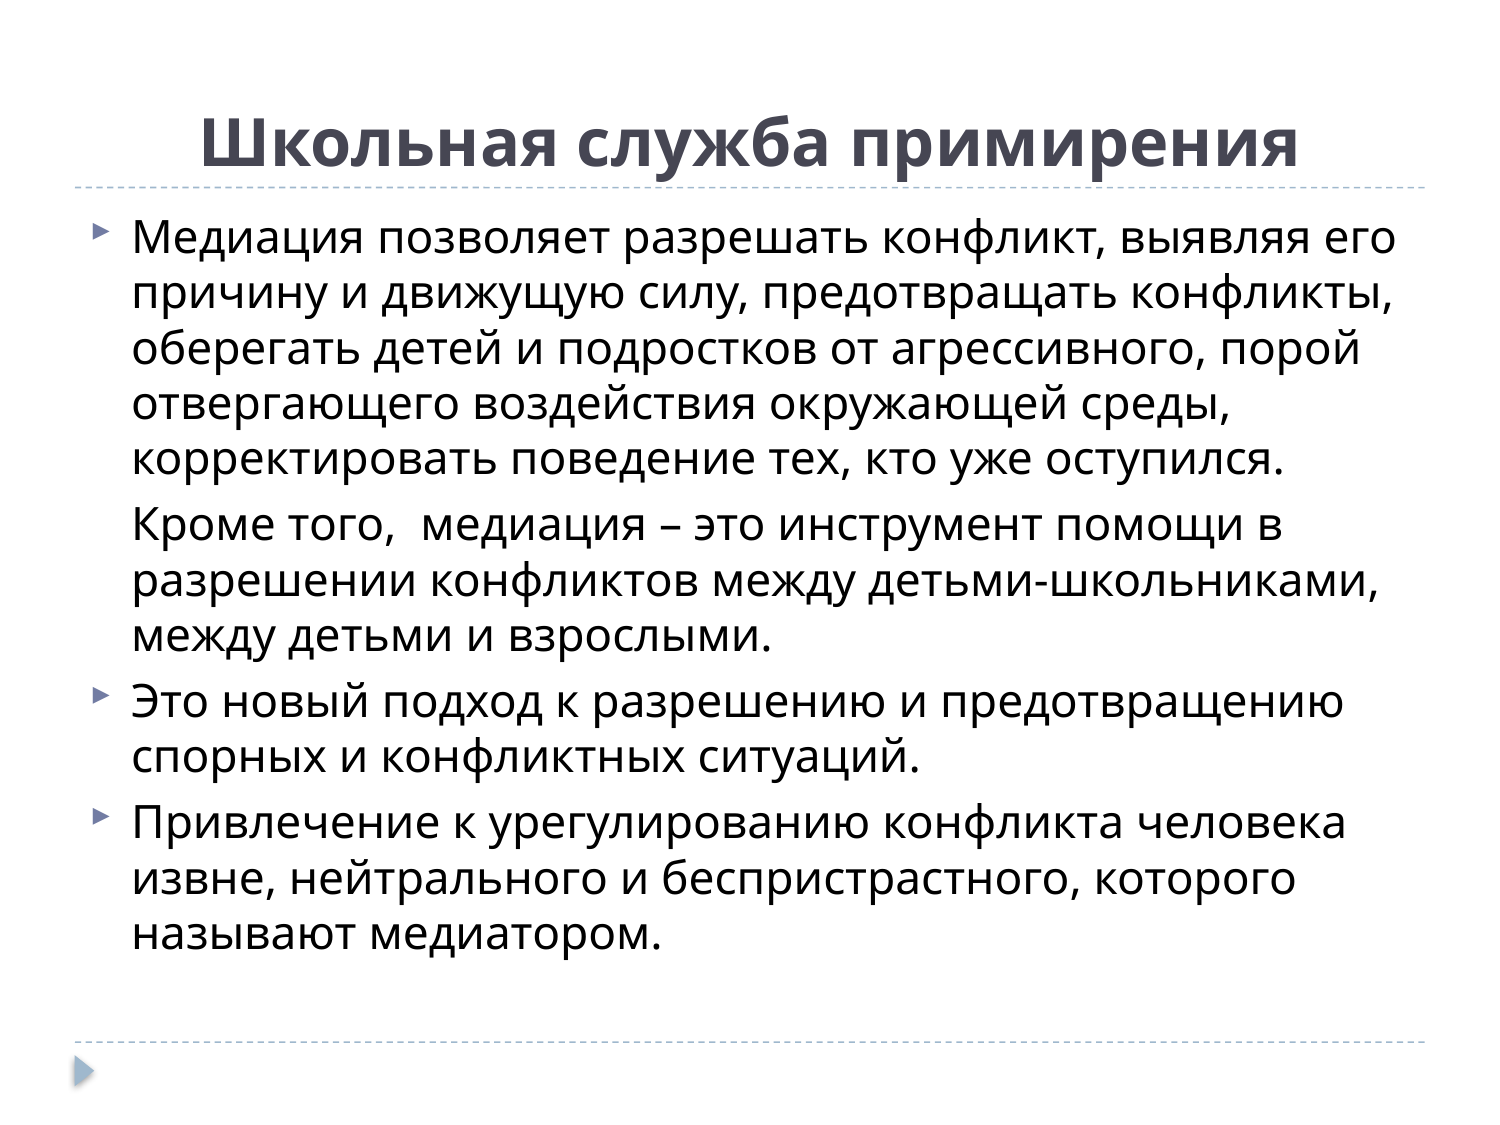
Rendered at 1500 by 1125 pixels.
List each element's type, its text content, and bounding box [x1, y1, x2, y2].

title Школьная служба примирения [75, 24, 1425, 188]
list Медиация позволяет разрешать конфликт, выявляя его причину и движущую силу, предотвращать конфликты, оберегать детей и подростков от агрессивного, порой отвергающего воздействия окружающей среды, корректировать поведение тех, кто уже оступился. Кроме того, медиация – это инструмент помощи в разрешении конфликтов между детьми-школьниками, между детьми и взрослыми. Это новый подход к разрешению и предотвращению спорных и конфликтных ситуаций. Привлечение к урегулированию конфликта человека извне, нейтрального и беспристрастного, которого называют медиатором. [75, 200, 1425, 1010]
